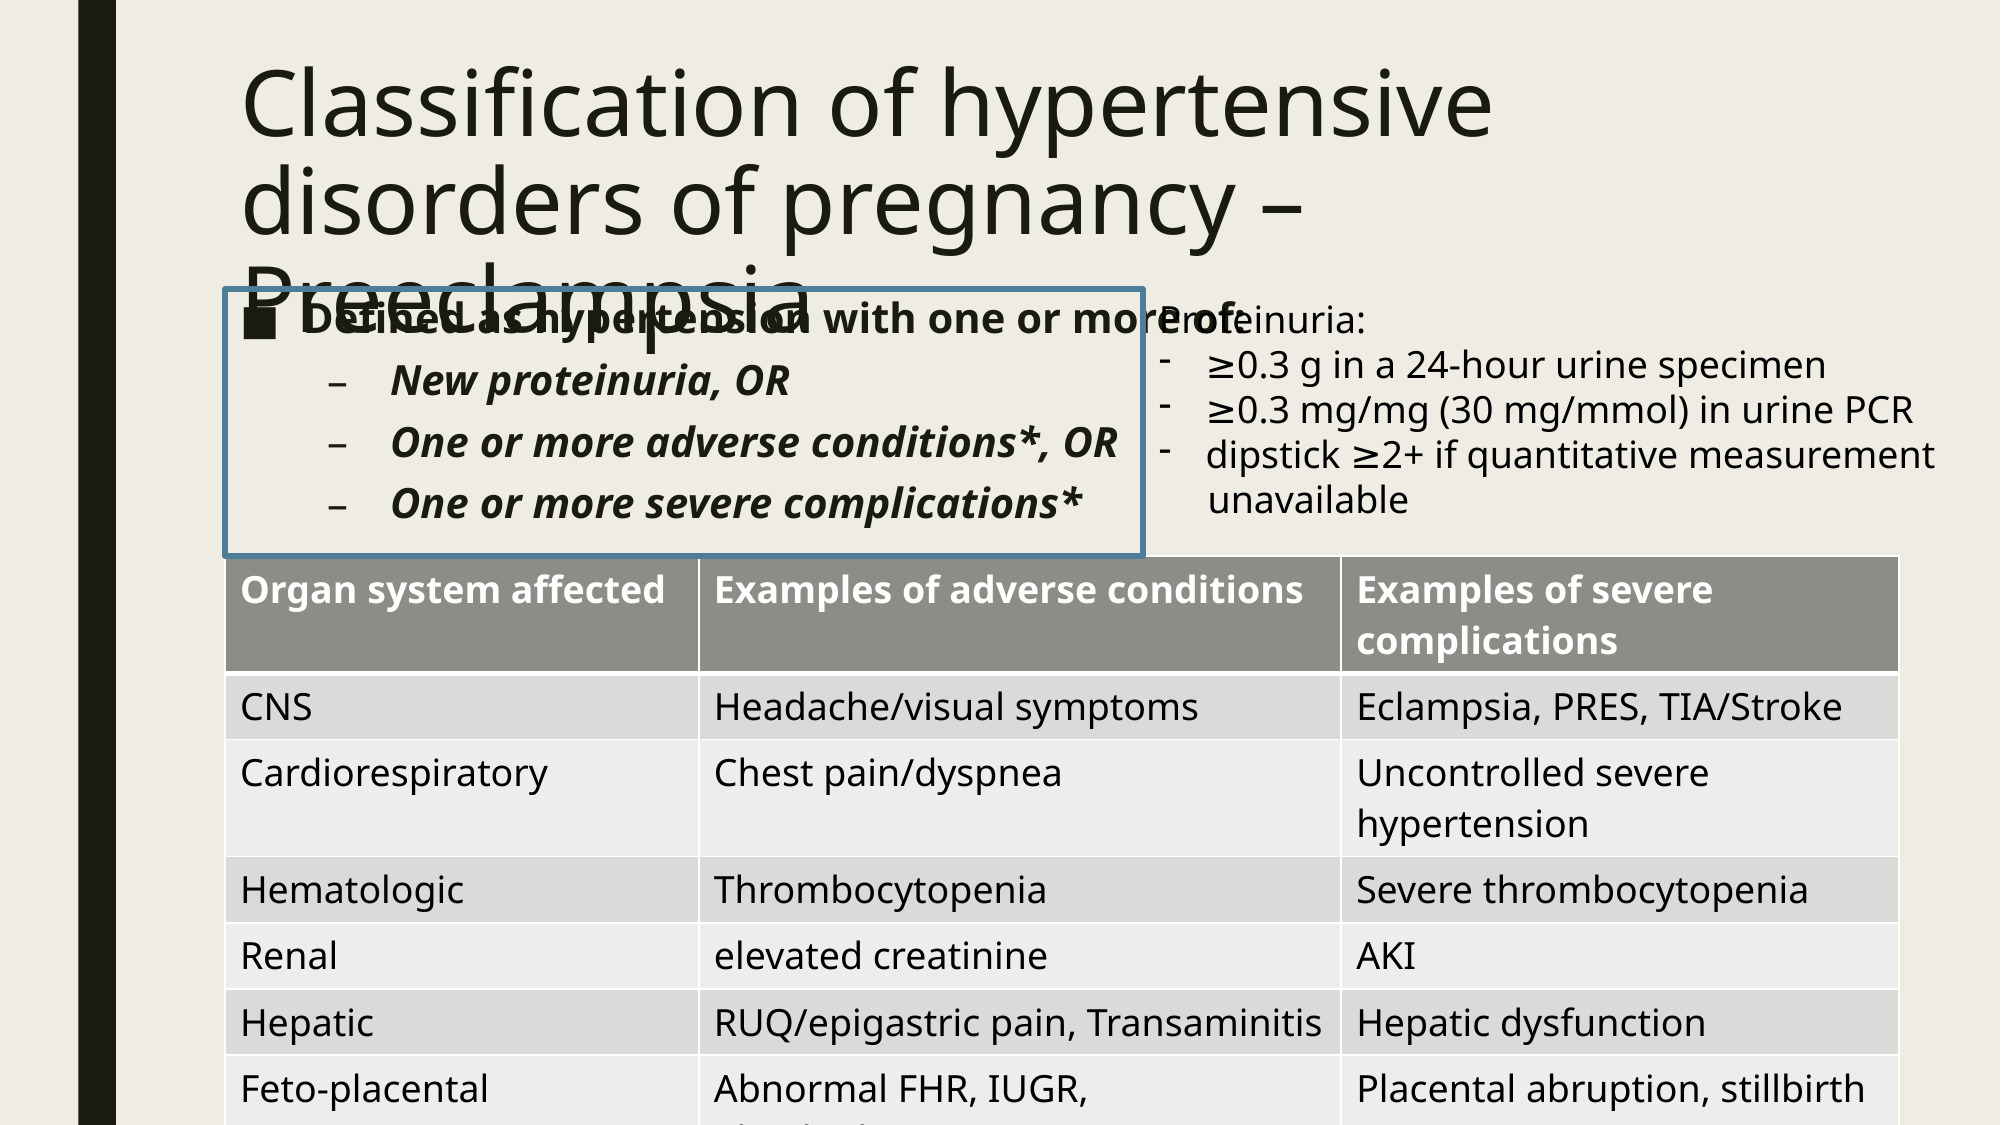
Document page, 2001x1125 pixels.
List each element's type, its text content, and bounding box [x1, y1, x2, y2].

table_cell Headache/visual symptoms [700, 676, 1340, 739]
table_header Examples of adverse conditions [700, 559, 1340, 671]
table_header Examples of severe complications [1342, 574, 1898, 671]
table_cell Hematologic [226, 857, 698, 922]
table_cell Hepatic dysfunction [1342, 990, 1898, 1054]
title Classification of hypertensive disorders of pregnancy – Preeclampsia [225, 50, 1873, 288]
table_cell Chest pain/dyspnea [700, 740, 1340, 856]
table_cell Placental abruption, stillbirth [1342, 1056, 1898, 1125]
table_cell AKI [1342, 924, 1898, 988]
table_cell Feto-placental [226, 1056, 698, 1125]
table_cell elevated creatinine [700, 924, 1340, 988]
table_cell Uncontrolled severe hypertension [1342, 740, 1898, 856]
table_cell Thrombocytopenia [700, 857, 1340, 922]
table_cell Abnormal FHR, IUGR, oligohydramnios [700, 1056, 1340, 1125]
table_cell CNS [226, 676, 698, 739]
text_box [222, 286, 1146, 559]
table_cell Cardiorespiratory [226, 740, 698, 856]
table_cell Hepatic [226, 990, 698, 1054]
text_box Proteinuria: ≥0.3 g in a 24-hour urine specimen ≥0.3 mg/mg (30 mg/mmol) in urine PCR dipstick ≥2+ if quantitative measurement unavailable [1143, 288, 1961, 574]
table_cell RUQ/epigastric pain, Transaminitis [700, 990, 1340, 1054]
table_header Organ system affected [226, 559, 698, 671]
table_cell Renal [226, 924, 698, 988]
table_cell Eclampsia, PRES, TIA/Stroke [1342, 676, 1898, 739]
table_cell Severe thrombocytopenia [1342, 857, 1898, 922]
